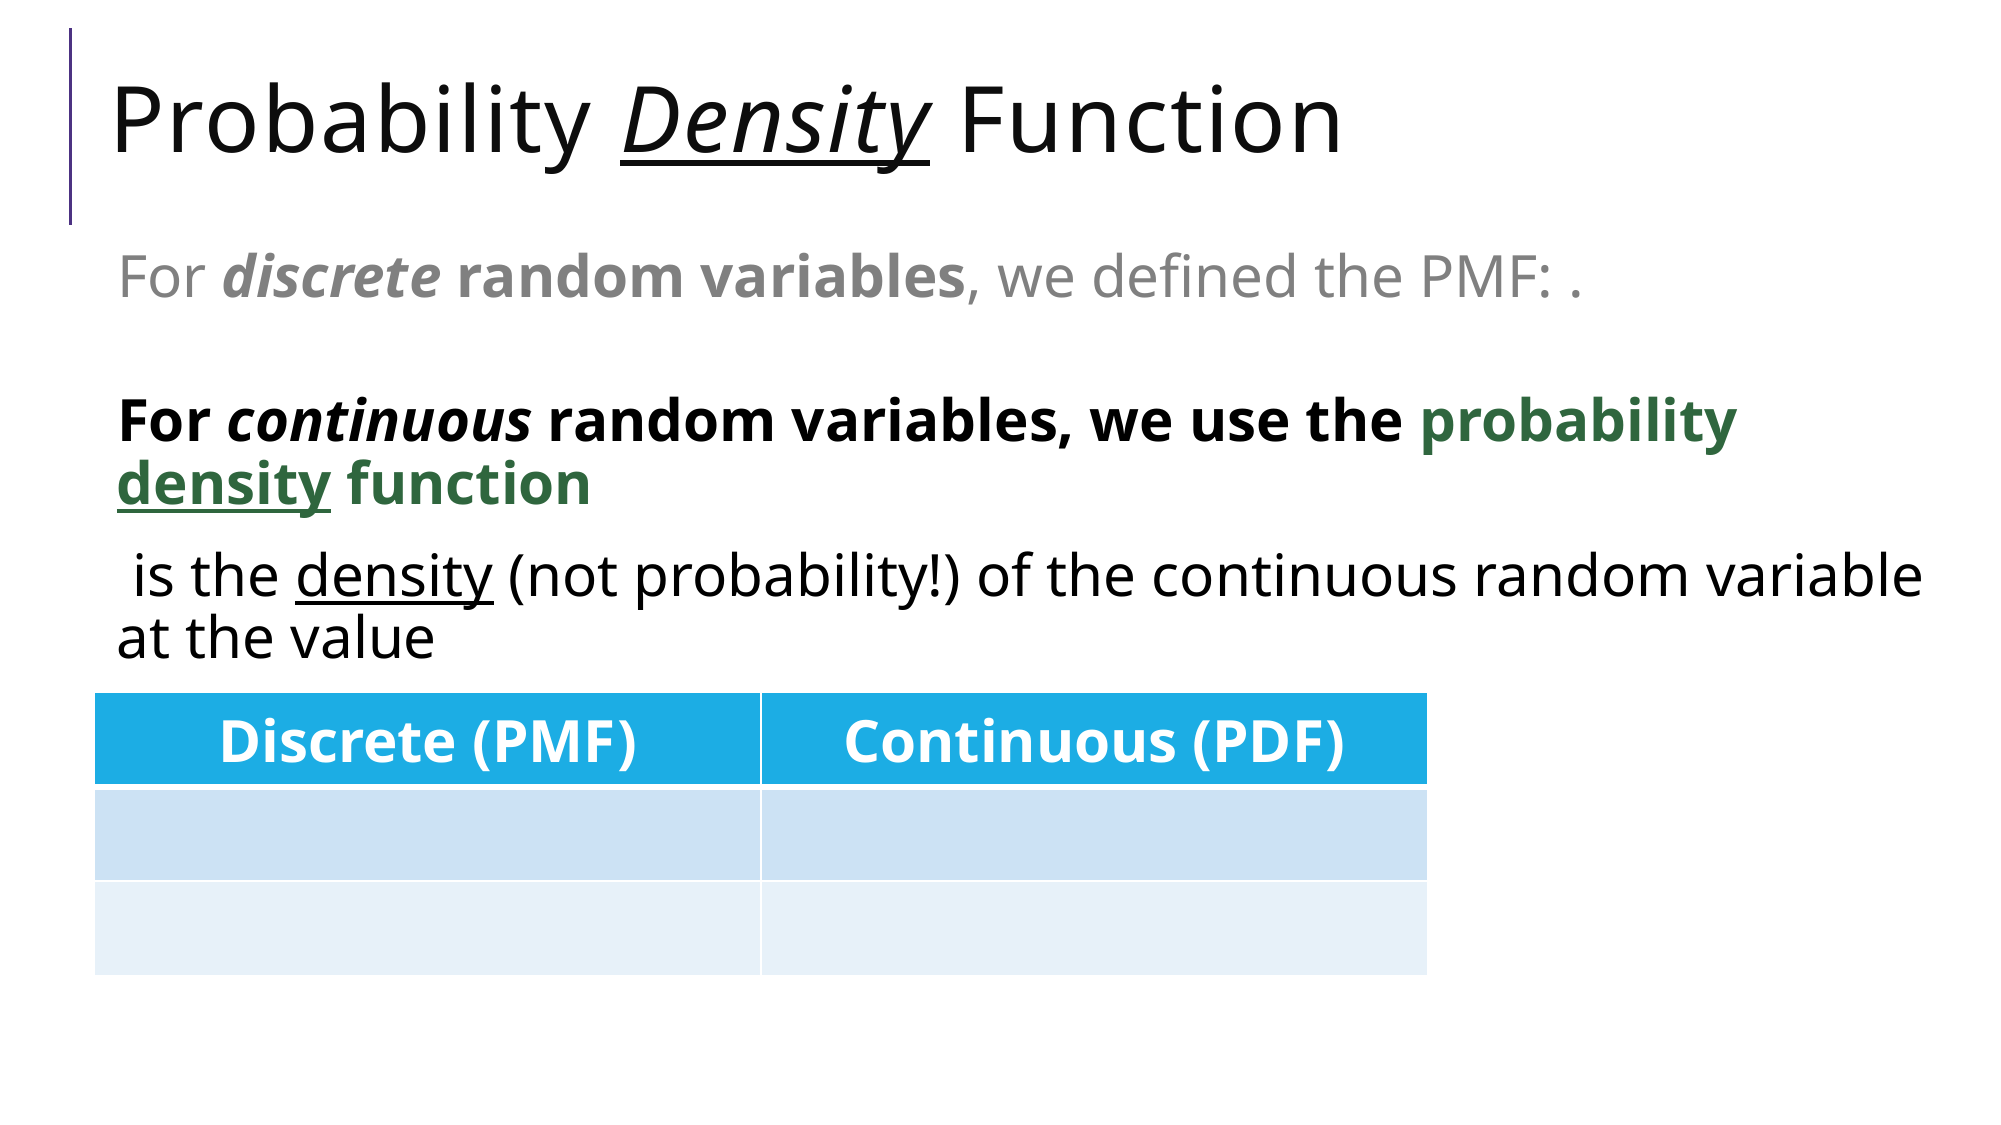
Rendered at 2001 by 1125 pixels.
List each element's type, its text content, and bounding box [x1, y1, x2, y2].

title Probability Density Function [94, 43, 1930, 210]
